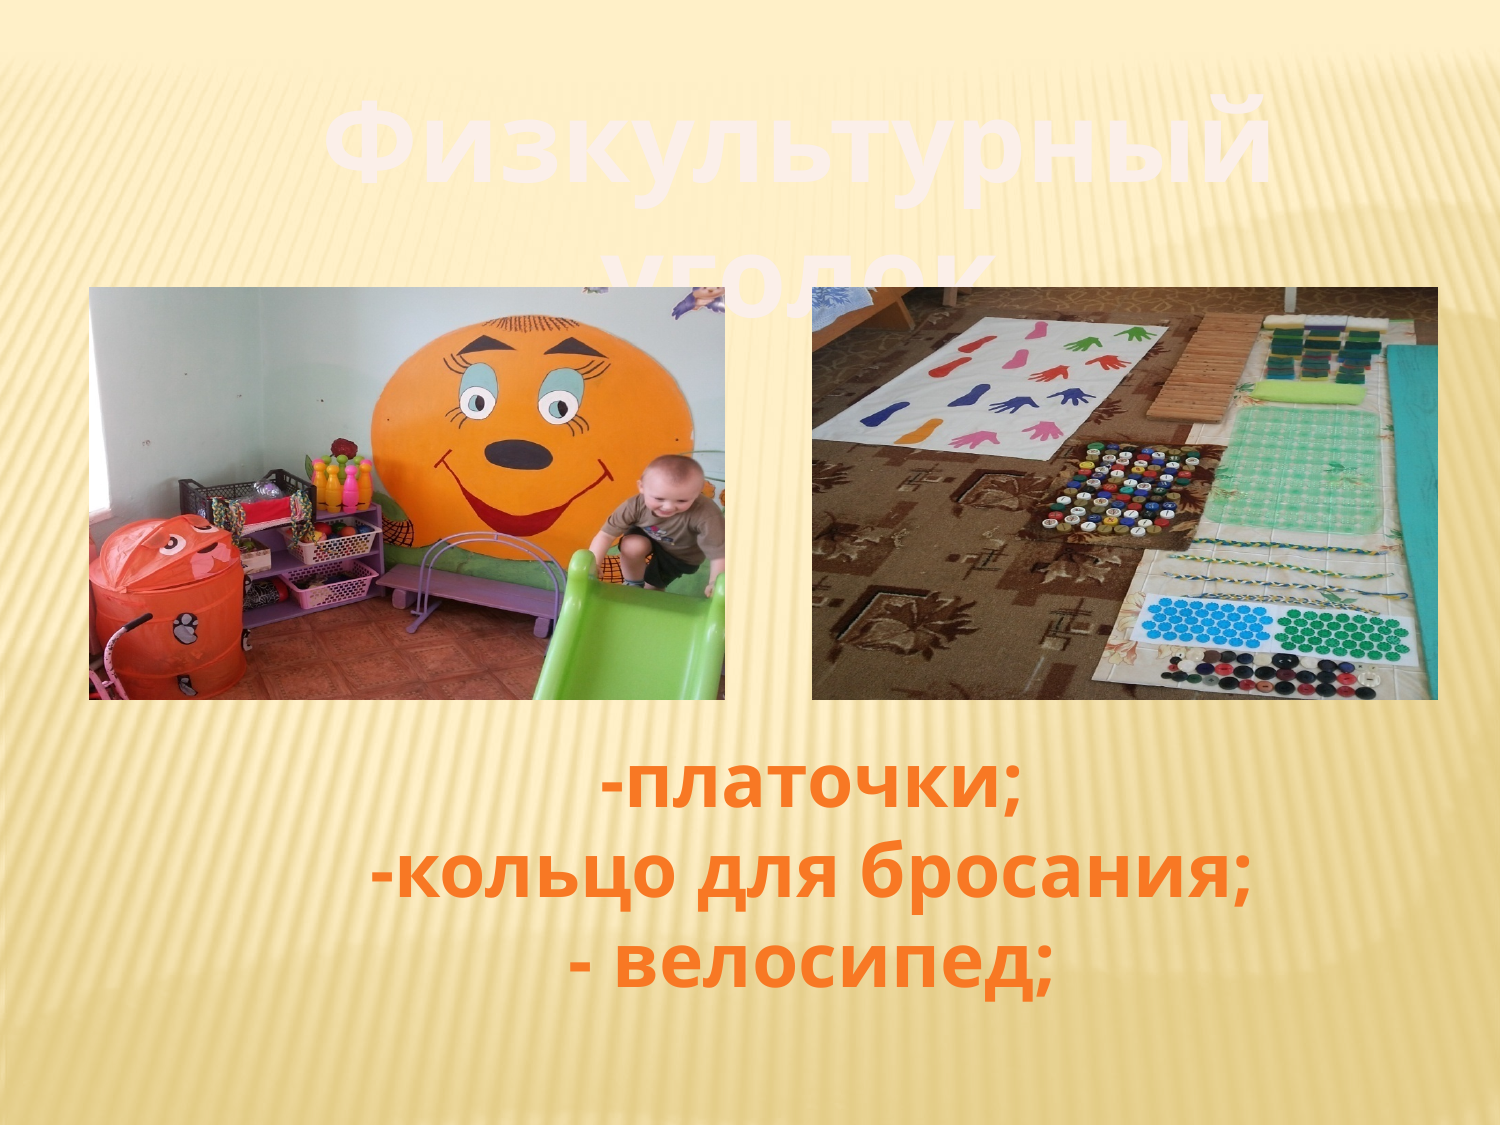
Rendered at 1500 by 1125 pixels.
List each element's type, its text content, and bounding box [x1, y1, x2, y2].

text_box -платочки; -кольцо для бросания; - велосипед; [287, 724, 1338, 1100]
text_box Физкультурный уголок [225, 62, 1375, 348]
picture [89, 287, 726, 701]
picture [812, 287, 1438, 701]
